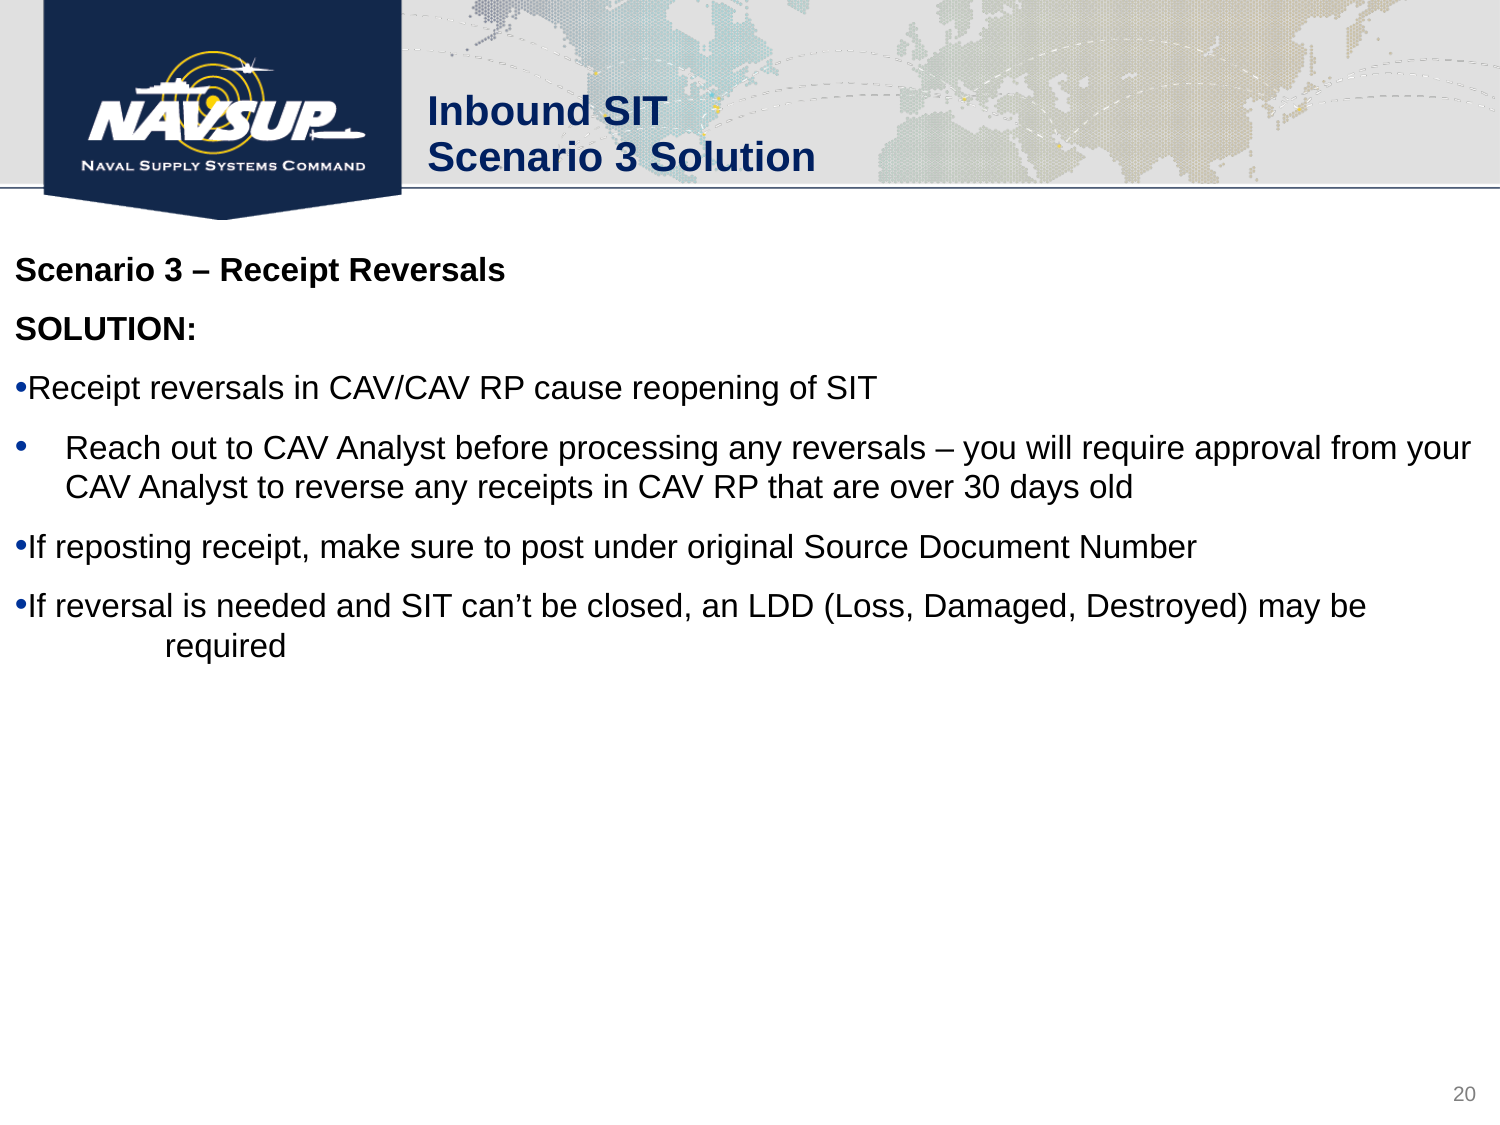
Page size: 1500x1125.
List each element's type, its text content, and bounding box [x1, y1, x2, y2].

text_box Scenario 3 – Receipt Reversals SOLUTION: Receipt reversals in CAV/CAV RP cause reopening of SIT Reach out to CAV Analyst before processing any reversals – you will require approval from your CAV Analyst to reverse any receipts in CAV RP that are over 30 days old If reposting receipt, make sure to post under original Source Document Number If reversal is needed and SIT can’t be closed, an LDD (Loss, Damaged, Destroyed) may be required [0, 241, 1500, 1015]
picture [0, 0, 1500, 220]
text_box Inbound SIT Scenario 3 Solution [412, 141, 1482, 188]
